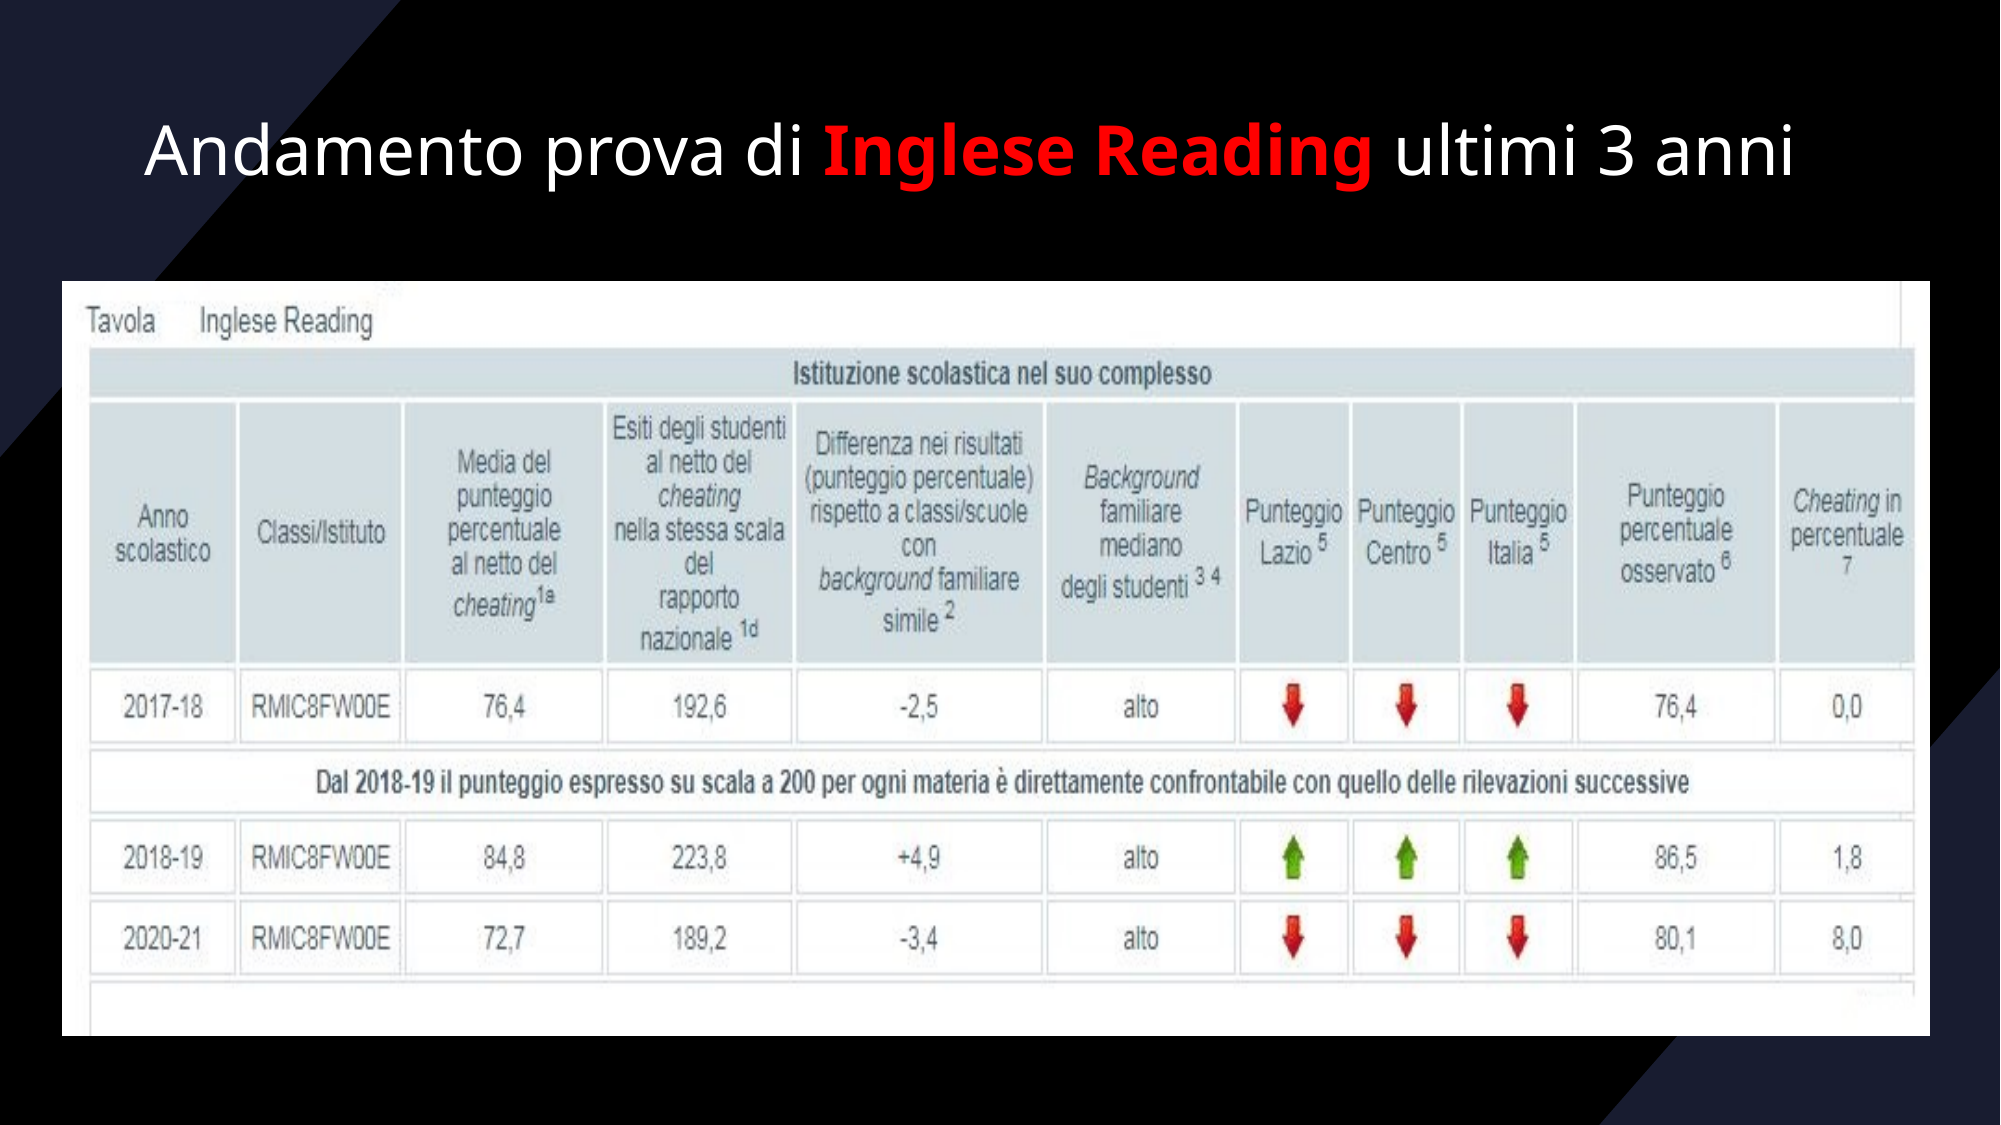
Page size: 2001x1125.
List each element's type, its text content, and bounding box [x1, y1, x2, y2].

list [62, 280, 1931, 1036]
title Andamento prova di Inglese Reading ultimi 3 anni [74, 70, 1868, 226]
